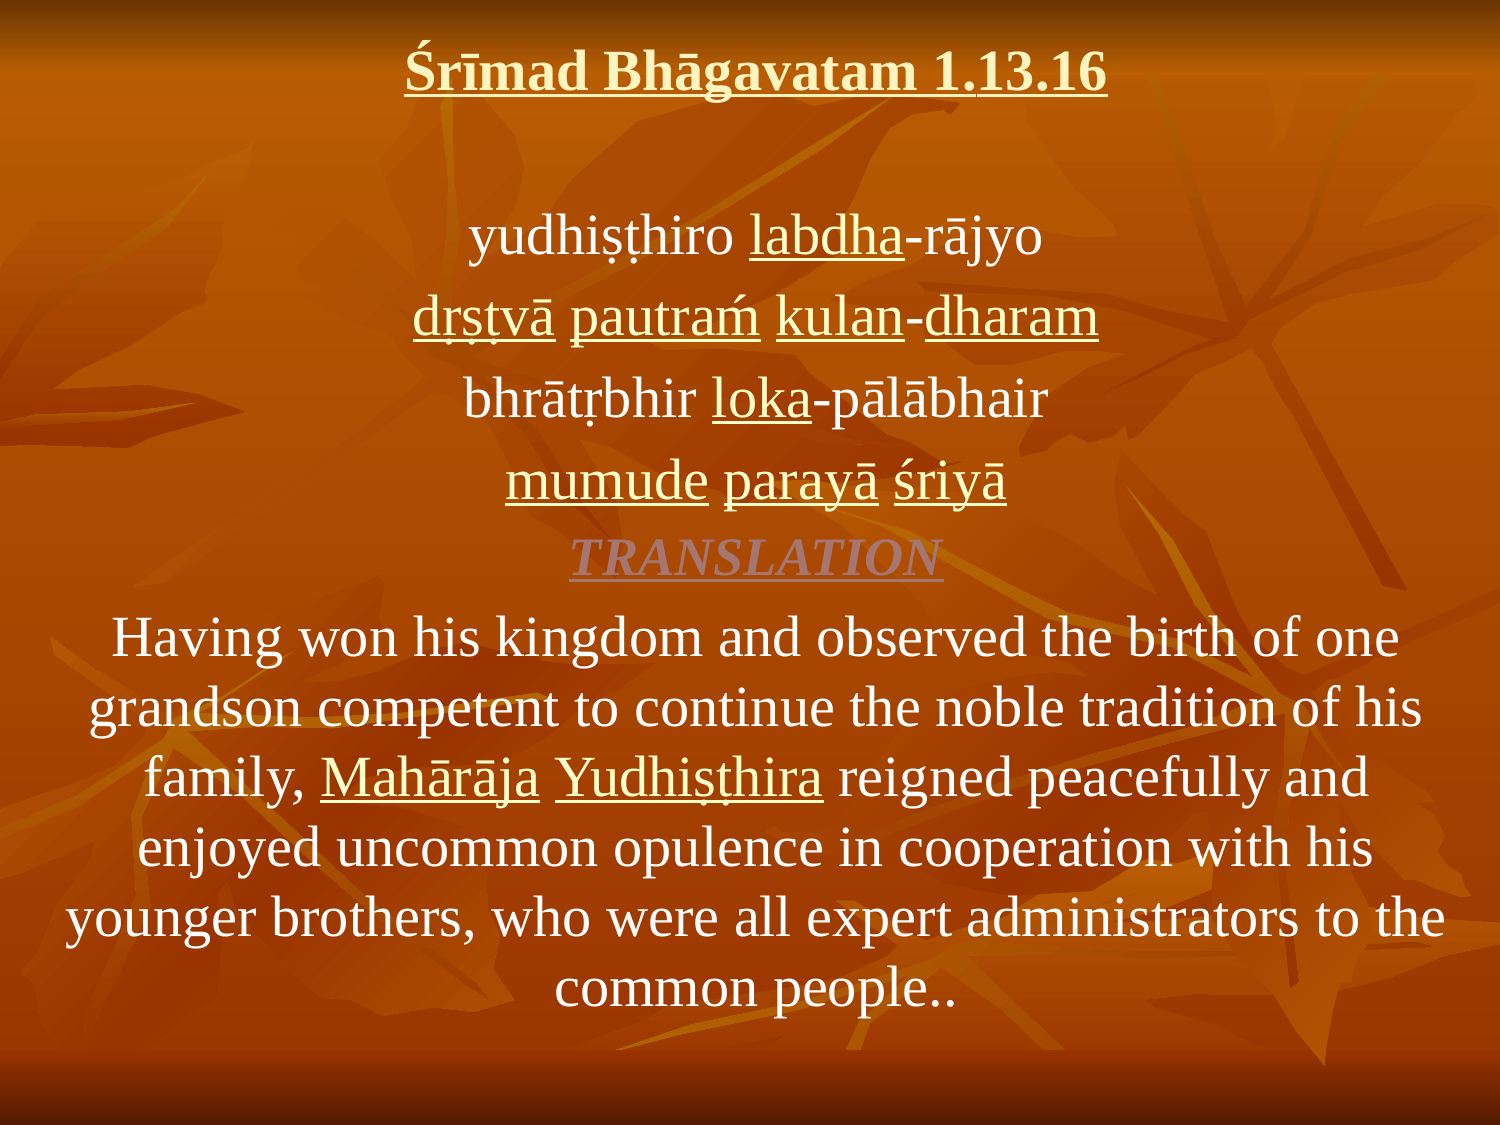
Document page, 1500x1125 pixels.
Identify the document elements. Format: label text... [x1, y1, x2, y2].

list Śrīmad Bhāgavatam 1.13.16 yudhiṣṭhiro labdha-rājyo dṛṣṭvā pautraḿ kulan-dharam bhrātṛbhir loka-pālābhair mumude parayā śriyā TRANSLATION Having won his kingdom and observed the birth of one grandson competent to continue the noble tradition of his family, Mahārāja Yudhiṣṭhira reigned peacefully and enjoyed uncommon opulence in cooperation with his younger brothers, who were all expert administrators to the common people.. [37, 24, 1475, 1113]
